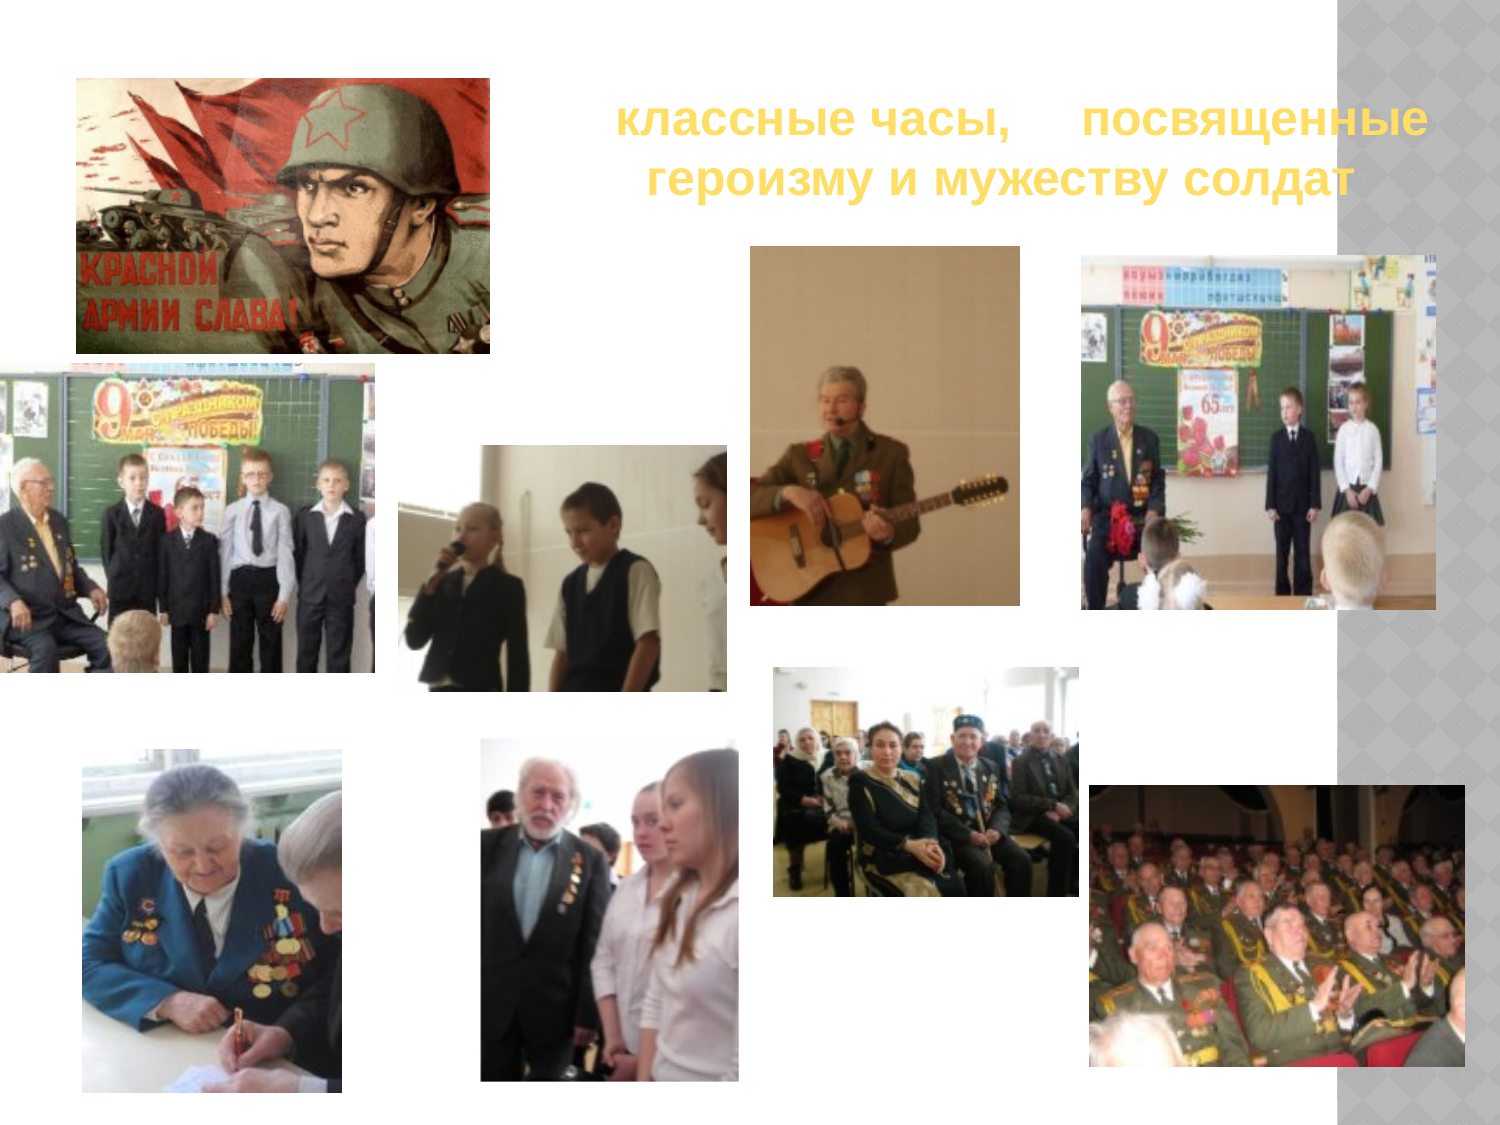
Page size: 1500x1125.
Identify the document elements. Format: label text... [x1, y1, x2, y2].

picture [1080, 255, 1436, 610]
picture [1089, 784, 1466, 1067]
picture [437, 667, 1079, 1040]
picture [481, 739, 738, 779]
picture [481, 1048, 738, 1081]
title классные часы, посвященные героизму и мужеству солдат [503, 75, 1500, 213]
picture [397, 444, 727, 692]
picture [81, 749, 343, 1094]
picture [76, 77, 490, 354]
picture [749, 245, 1020, 606]
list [0, 362, 376, 673]
